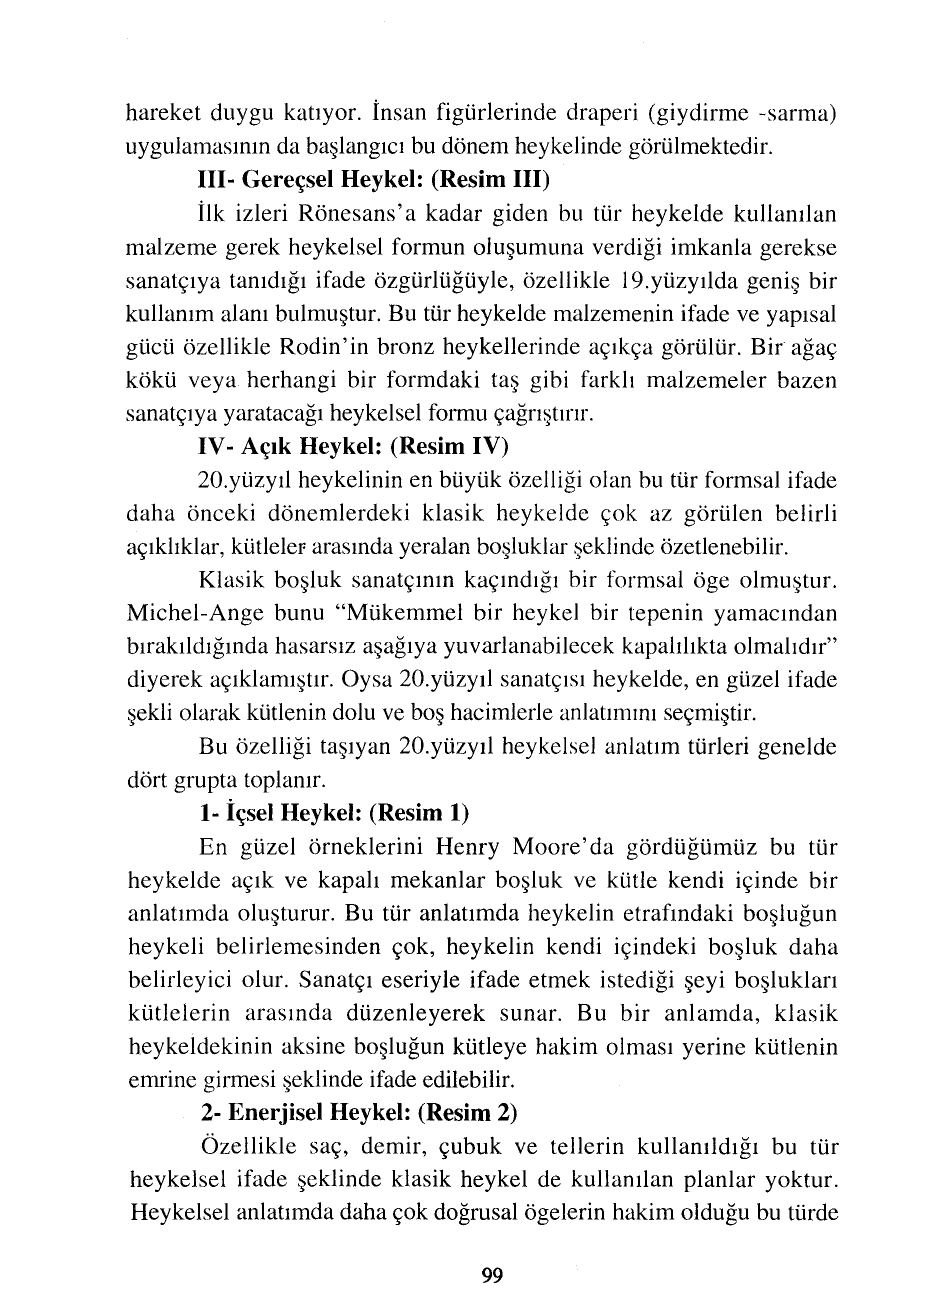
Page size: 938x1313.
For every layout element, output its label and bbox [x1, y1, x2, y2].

text_box [125, 21, 839, 1283]
